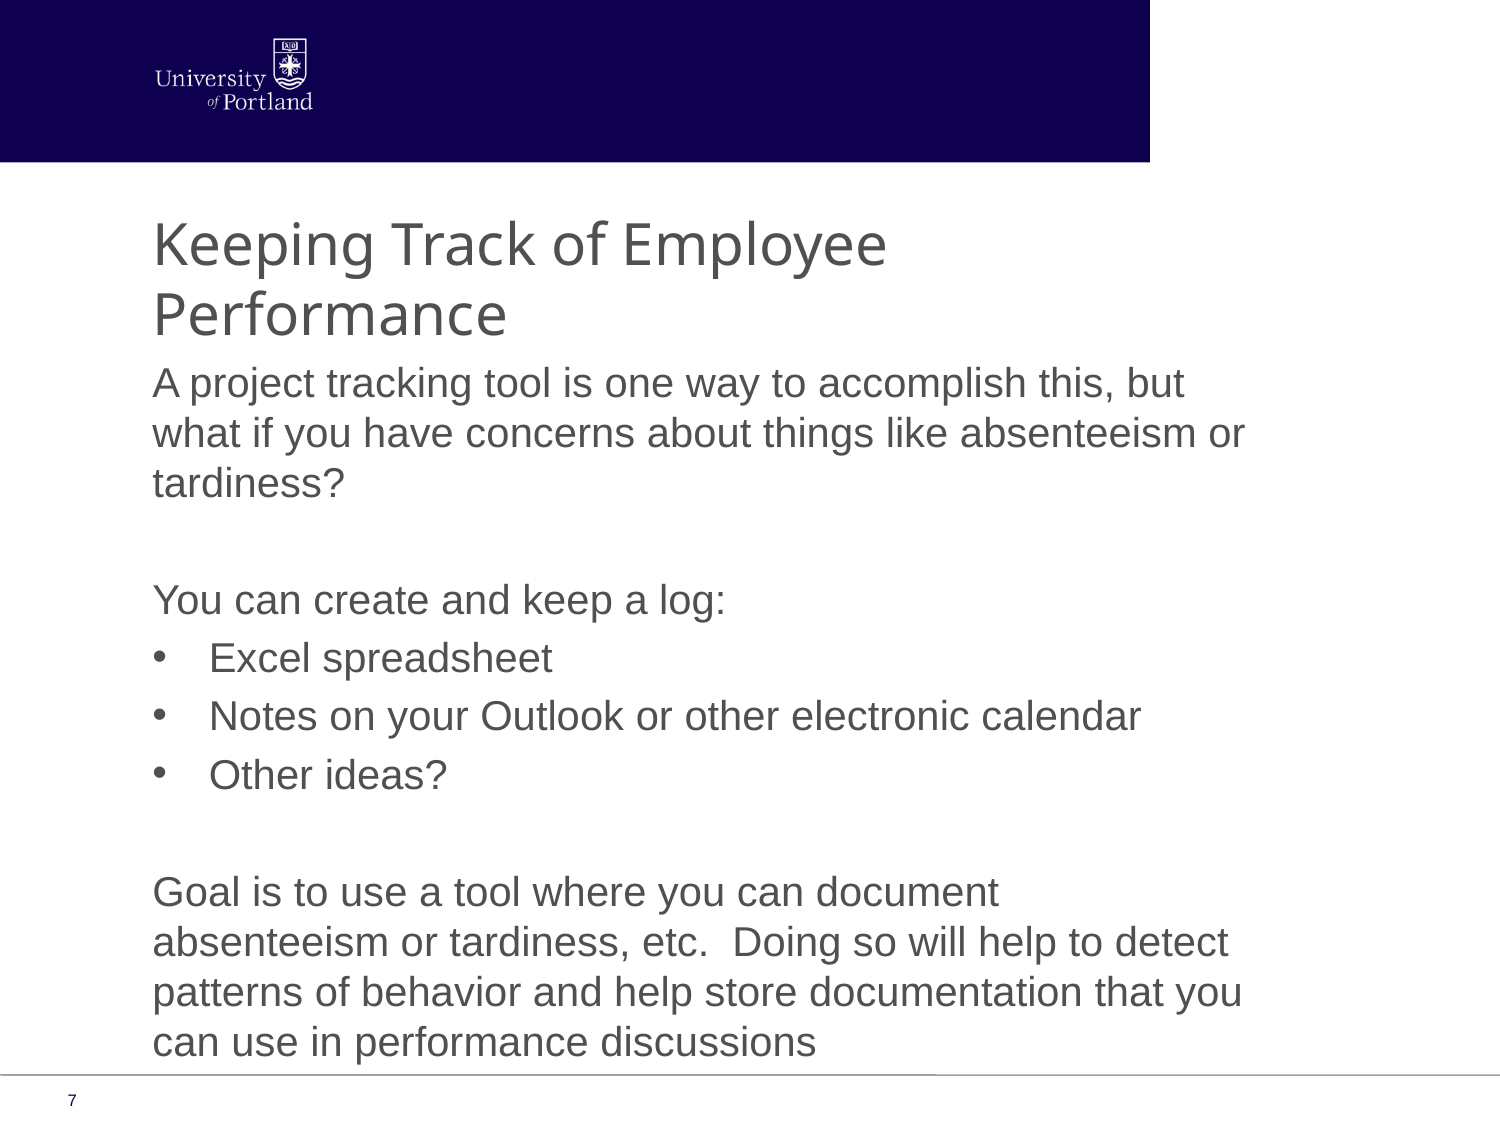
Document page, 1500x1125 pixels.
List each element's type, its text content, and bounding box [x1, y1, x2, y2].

list Keeping Track of Employee Performance A project tracking tool is one way to accomplish this, but what if you have concerns about things like absenteeism or tardiness? You can create and keep a log: Excel spreadsheet Notes on your Outlook or other electronic calendar Other ideas? Goal is to use a tool where you can document absenteeism or tardiness, etc. Doing so will help to detect patterns of behavior and help store documentation that you can use in performance discussions [137, 199, 1263, 1051]
picture [152, 36, 315, 112]
